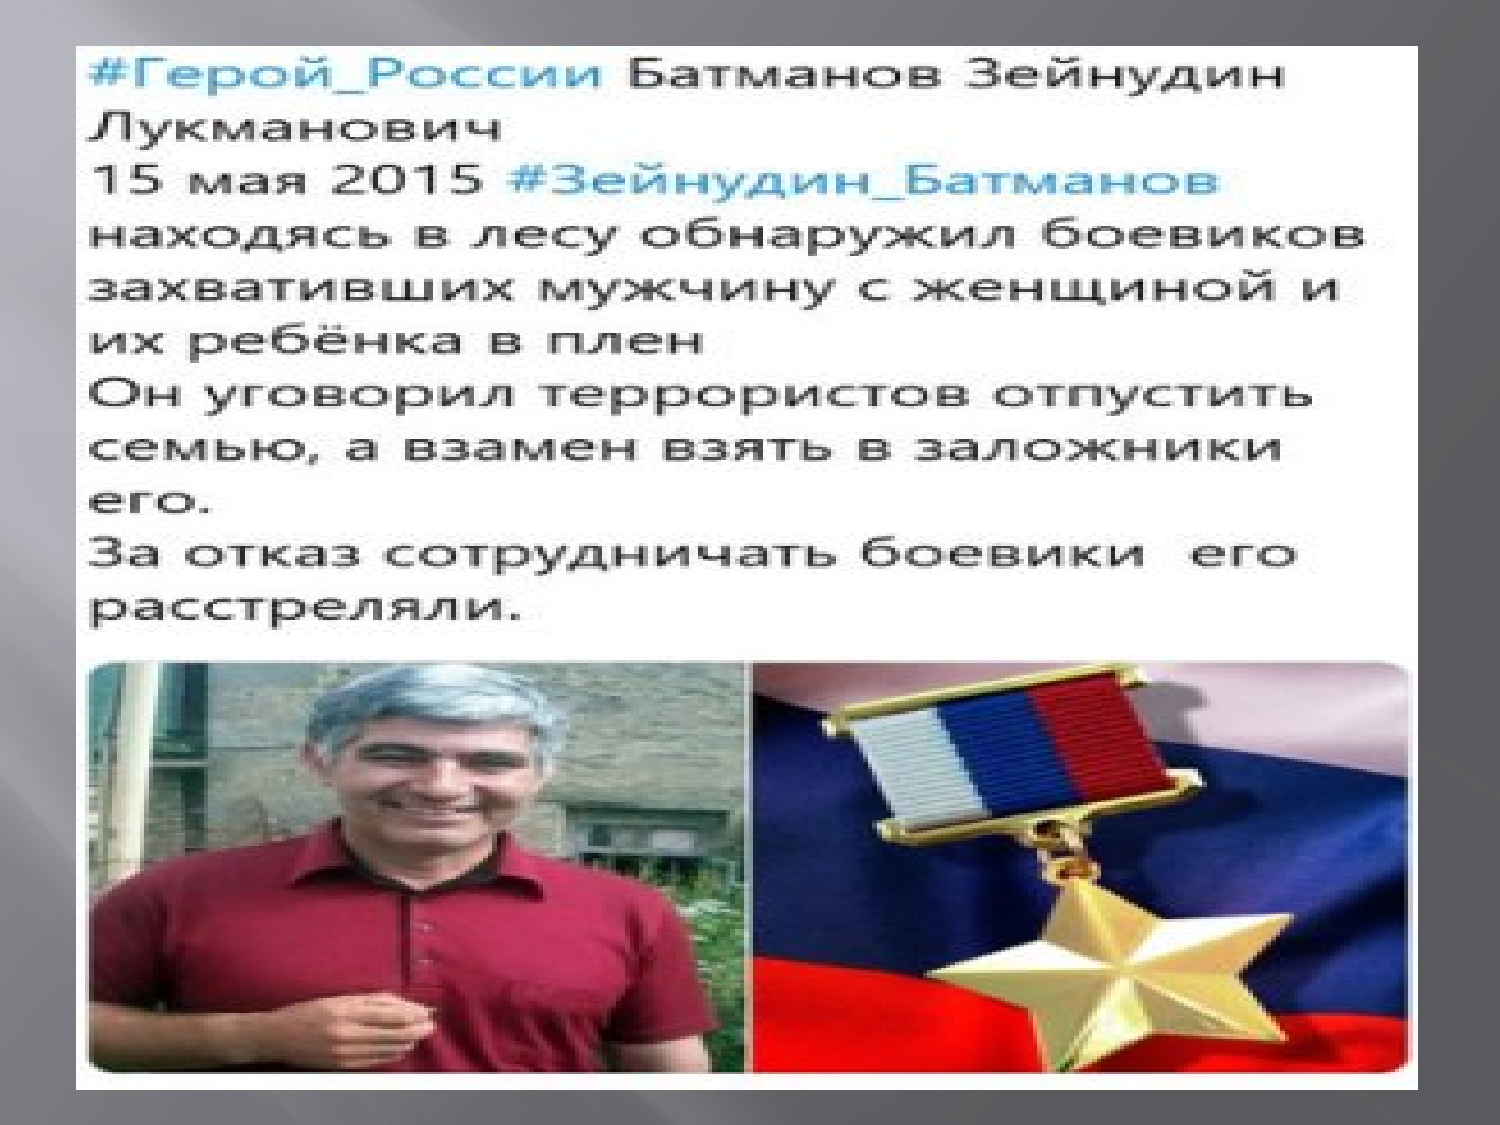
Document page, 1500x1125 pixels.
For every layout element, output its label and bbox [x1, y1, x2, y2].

picture [76, 46, 1419, 1091]
